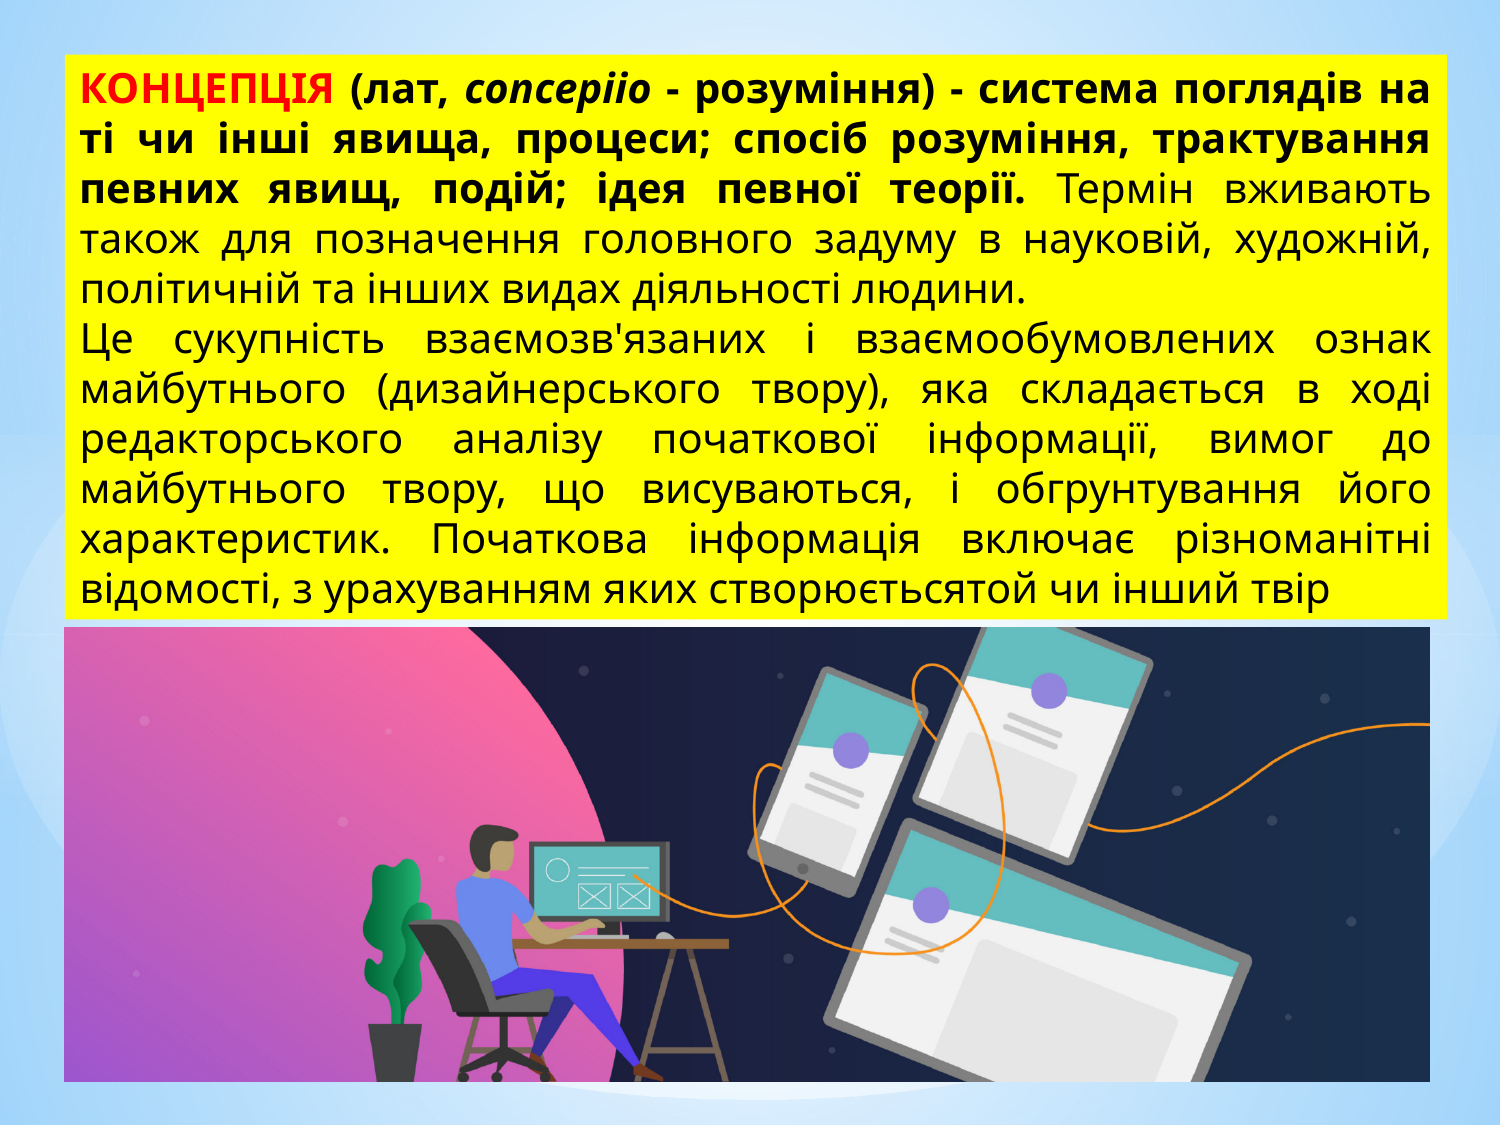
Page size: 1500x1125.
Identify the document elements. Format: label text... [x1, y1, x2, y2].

text_box КОНЦЕПЦІЯ (лат, сопсерііо - розуміння) - система поглядів на ті чи інші явища, процеси; спосіб розуміння, трактування певних явищ, подій; ідея певної теорії. Термін вживають також для позначення головного задуму в науковій, художній, політичній та інших видах діяльності людини. Це сукупність взаємозв'язаних і взаємообумовлених ознак майбутнього (дизайнерського твору), яка складається в ході редакторського аналізу початкової інформації, вимог до майбутнього твору, що висуваються, і обгрунтування його характеристик. Початкова інформація включає різноманітні відомості, з урахуванням яких створюєтьсятой чи інший твір [64, 54, 1447, 620]
picture [64, 626, 1431, 1082]
